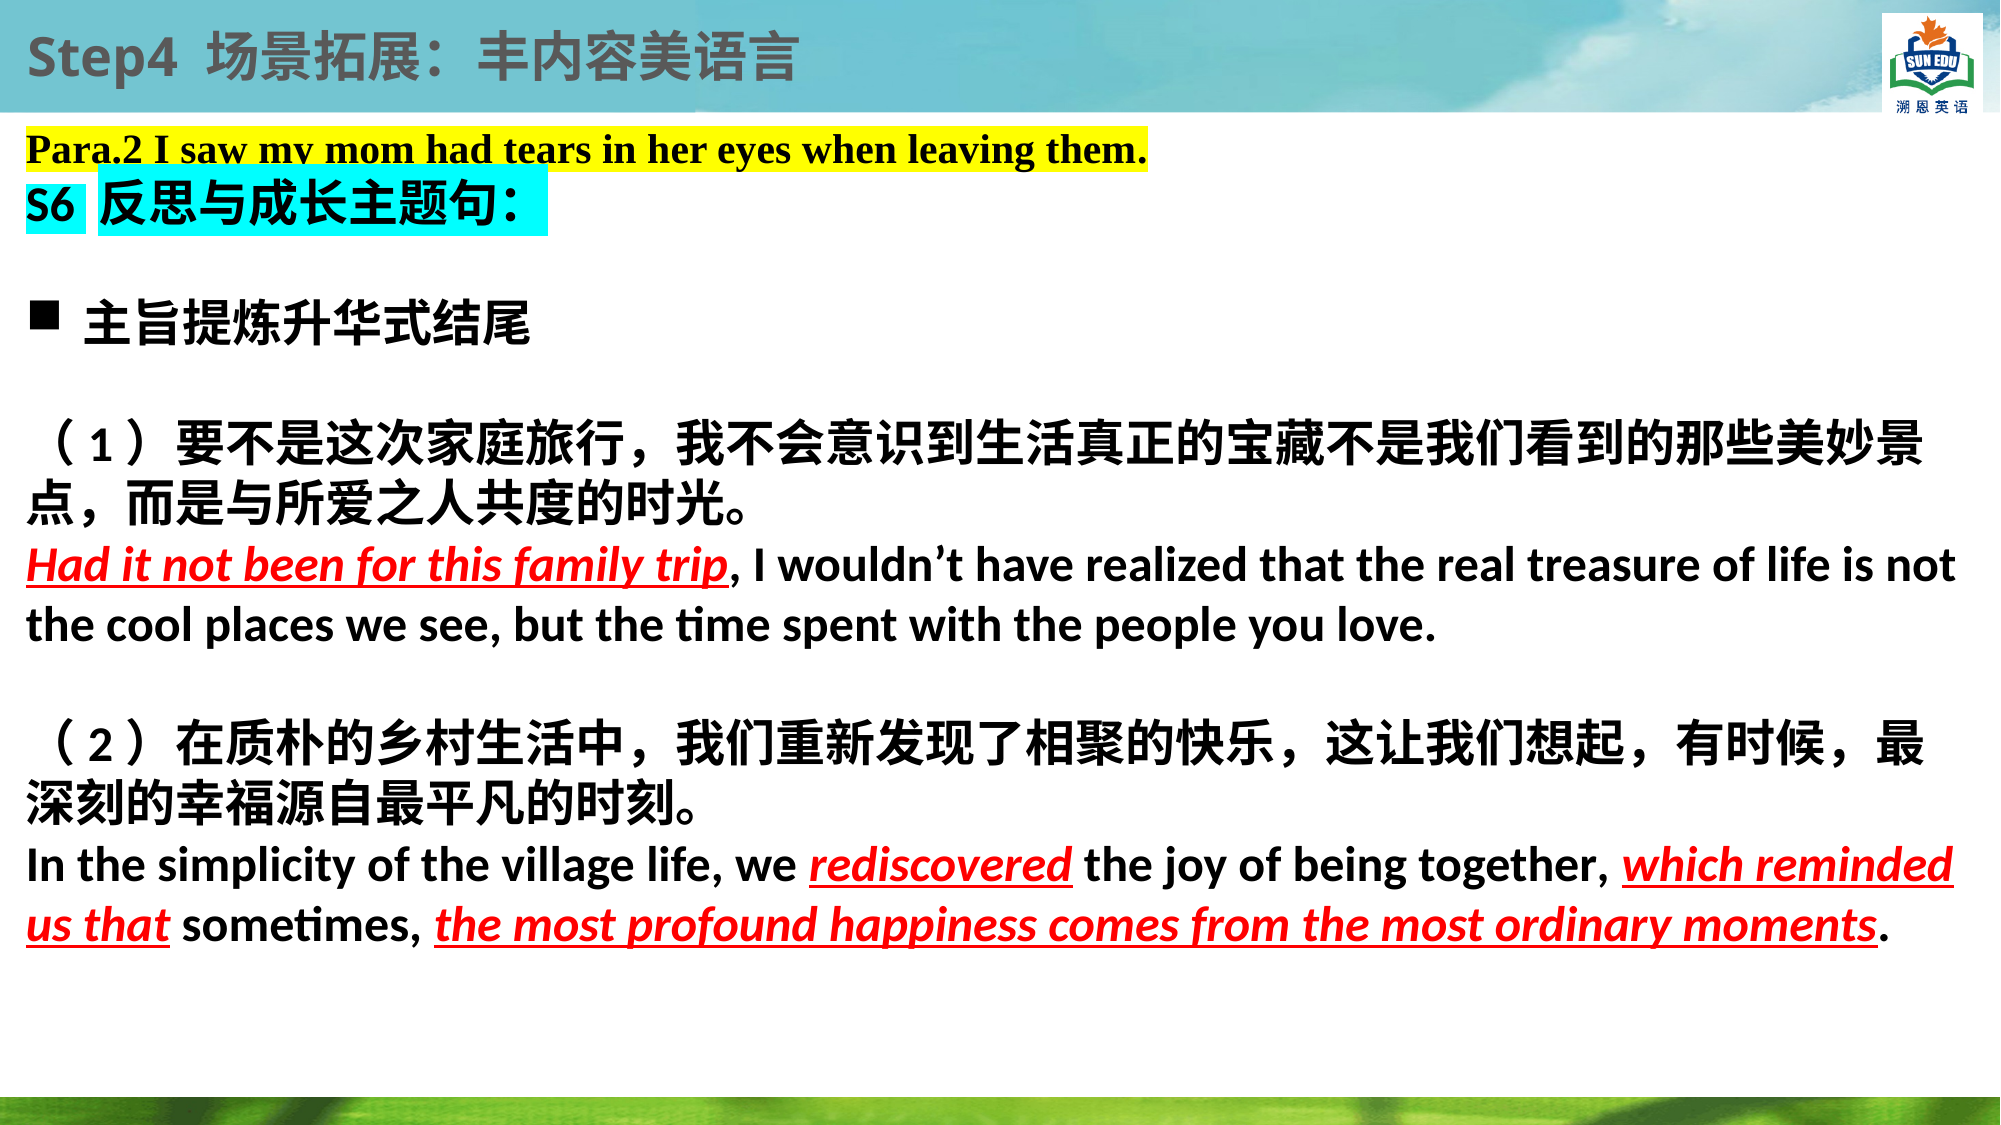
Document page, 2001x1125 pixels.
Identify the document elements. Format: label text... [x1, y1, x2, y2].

text_box [0, 0, 696, 113]
text_box Step4 场景拓展：丰内容美语言 [12, 15, 848, 95]
picture [696, 0, 2000, 112]
picture [0, 1097, 2000, 1125]
text_box Para.2 I saw my mom had tears in her eyes when leaving them. S6 反思与成长主题句： 主旨提炼升华式结尾 （1）要不是这次家庭旅行，我不会意识到生活真正的宝藏不是我们看到的那些美妙景点，而是与所爱之人共度的时光。 Had it not been for this family trip, I wouldn’t have realized that the real treasure of life is not the cool places we see, but the time spent with the people you love. （2）在质朴的乡村生活中，我们重新发现了相聚的快乐，这让我们想起，有时候，最深刻的幸福源自最平凡的时刻。 In the simplicity of the village life, we rediscovered the joy of being together, which reminded us that sometimes, the most profound happiness comes from the most ordinary moments. [0, 103, 2000, 971]
